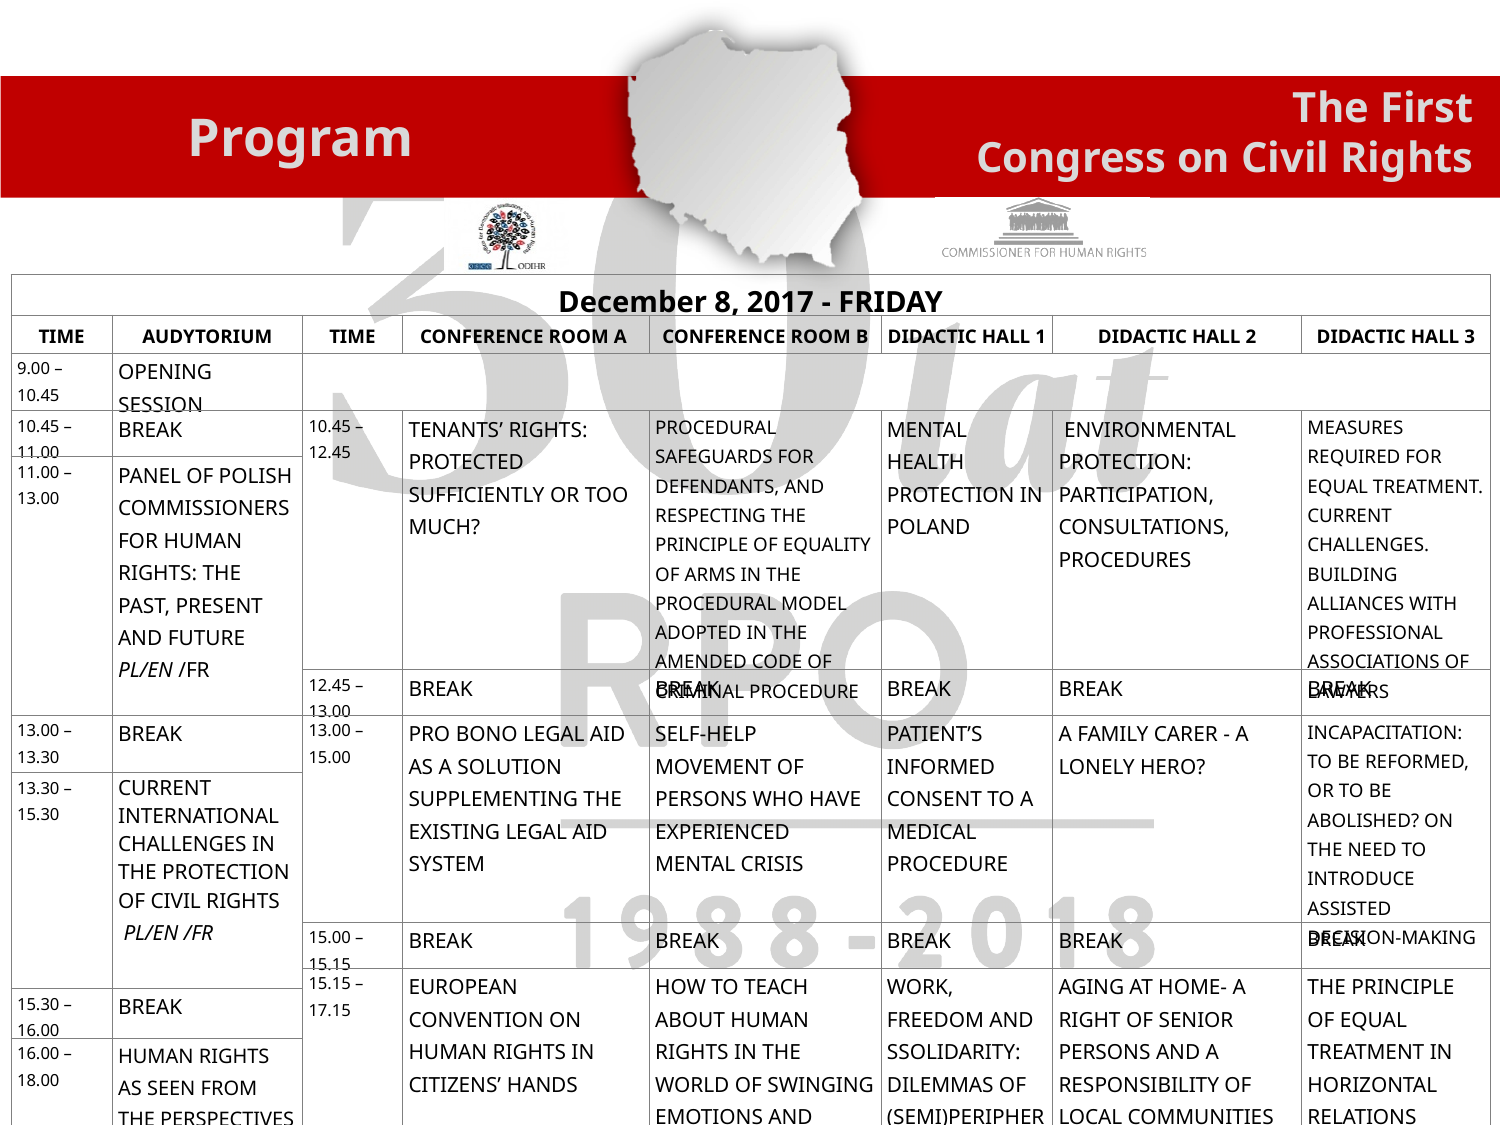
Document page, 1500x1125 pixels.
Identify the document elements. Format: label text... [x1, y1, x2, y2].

table_cell BREAK [403, 923, 649, 968]
table_cell MEASURES REQUIRED FOR EQUAL TREATMENT. CURRENT CHALLENGES. BUILDING ALLIANCES WITH PROFESSIONAL ASSOCIATIONS OF LAWYERS [1302, 411, 1490, 669]
table_cell WORK, FREEDOM AND SSOLIDARITY: DILEMMAS OF (SEMI)PERIPHERAL SOCIETIES [882, 969, 1052, 1125]
table_cell 15.30 – 16.00 [12, 989, 112, 1038]
table_cell THE PRINCIPLE OF EQUAL TREATMENT IN HORIZONTAL RELATIONS [1302, 969, 1490, 1125]
table_cell TIME [303, 316, 402, 353]
table_cell 16.00 – 18.00 [12, 1039, 112, 1125]
table_cell BREAK [882, 670, 1052, 715]
table_cell 9.00 – 10.45 [12, 354, 112, 410]
table_cell INCAPACITATION: TO BE REFORMED, OR TO BE ABOLISHED? ON THE NEED TO INTRODUCE ASSISTED DECISION-MAKING [1302, 716, 1490, 922]
table_cell HOW TO TEACH ABOUT HUMAN RIGHTS IN THE WORLD OF SWINGING EMOTIONS AND VALUES? [650, 969, 881, 1125]
table_cell BREAK [113, 411, 302, 456]
table_cell DIDACTIC HALL 1 [882, 316, 1052, 353]
text_box [0, 74, 599, 200]
table_cell BREAK [1302, 670, 1490, 715]
table_cell AGING AT HOME- A RIGHT OF SENIOR PERSONS AND A RESPONSIBILITY OF LOCAL COMMUNITIES [1053, 969, 1301, 1125]
table_cell BREAK [1053, 923, 1301, 968]
table_cell BREAK [650, 923, 881, 968]
picture [443, 197, 570, 274]
table_cell 11.00 – 13.00 [12, 457, 112, 715]
table_cell 13.00 – 13.30 [12, 716, 112, 772]
table_cell OPENING SESSION [113, 354, 302, 410]
table_cell HUMAN RIGHTS AS SEEN FROM THE PERSPECTIVES OF DIFFERENT GENERATIONS PL/EN/FR [113, 1039, 302, 1125]
table_cell 13.30 – 15.30 [12, 773, 112, 988]
picture [622, 30, 880, 290]
table_cell A FAMILY CARER - A LONELY HERO? [1053, 716, 1301, 922]
text_box [901, 191, 1500, 200]
table_cell BREAK [113, 716, 302, 772]
table_cell PRO BONO LEGAL AID AS A SOLUTION SUPPLEMENTING THE EXISTING LEGAL AID SYSTEM [403, 716, 649, 922]
table_cell 12.45 – 13.00 [303, 670, 402, 715]
table_cell TIME [12, 316, 112, 353]
table_header December 8, 2017 - FRIDAY [12, 275, 1490, 315]
table_cell BREAK [1302, 923, 1490, 968]
text_box The First Congress on Civil Rights [885, 71, 1500, 191]
table_cell TENANTS’ RIGHTS: PROTECTED SUFFICIENTLY OR TOO MUCH? [403, 411, 649, 669]
table_cell SELF-HELP MOVEMENT OF PERSONS WHO HAVE EXPERIENCED MENTAL CRISIS [650, 716, 881, 922]
table_cell BREAK [650, 670, 881, 715]
table_cell PANEL OF POLISH COMMISSIONERS FOR HUMAN RIGHTS: THE PAST, PRESENT AND FUTURE PL/EN /FR [113, 457, 302, 715]
table_cell PATIENT’S INFORMED CONSENT TO A MEDICAL PROCEDURE [882, 716, 1052, 922]
text_box Program [36, 94, 565, 176]
table_cell EUROPEAN CONVENTION ON HUMAN RIGHTS IN CITIZENS’ HANDS [403, 969, 649, 1125]
table_cell DIDACTIC HALL 3 [1302, 316, 1490, 353]
table_cell 15.15 – 17.15 [303, 969, 402, 1125]
table_cell DIDACTIC HALL 2 [1053, 316, 1301, 353]
table_cell CURRENT INTERNATIONAL CHALLENGES IN THE PROTECTION OF CIVIL RIGHTS PL/EN /FR [113, 773, 302, 988]
table_cell [303, 354, 1490, 410]
table_cell BREAK [1053, 670, 1301, 715]
table_cell BREAK [403, 670, 649, 715]
picture [934, 197, 1150, 260]
table_cell 13.00 – 15.00 [303, 716, 402, 922]
table_cell AUDYTORIUM [113, 316, 302, 353]
table_cell 10.45 – 11.00 [12, 411, 112, 456]
table_cell PROCEDURAL SAFEGUARDS FOR DEFENDANTS, AND RESPECTING THE PRINCIPLE OF EQUALITY OF ARMS IN THE PROCEDURAL MODEL ADOPTED IN THE AMENDED CODE OF CRIMINAL PROCEDURE [650, 411, 881, 669]
table_cell CONFERENCE ROOM A [403, 316, 649, 353]
table_cell 15.00 – 15.15 [303, 923, 402, 968]
table_cell BREAK [882, 923, 1052, 968]
table_cell BREAK [113, 989, 302, 1038]
table_cell CONFERENCE ROOM B [650, 316, 881, 353]
table_cell MENTAL HEALTH PROTECTION IN POLAND [882, 411, 1052, 669]
table_cell 10.45 – 12.45 [303, 411, 402, 669]
table_cell ENVIRONMENTAL PROTECTION: PARTICIPATION, CONSULTATIONS, PROCEDURES [1053, 411, 1301, 669]
